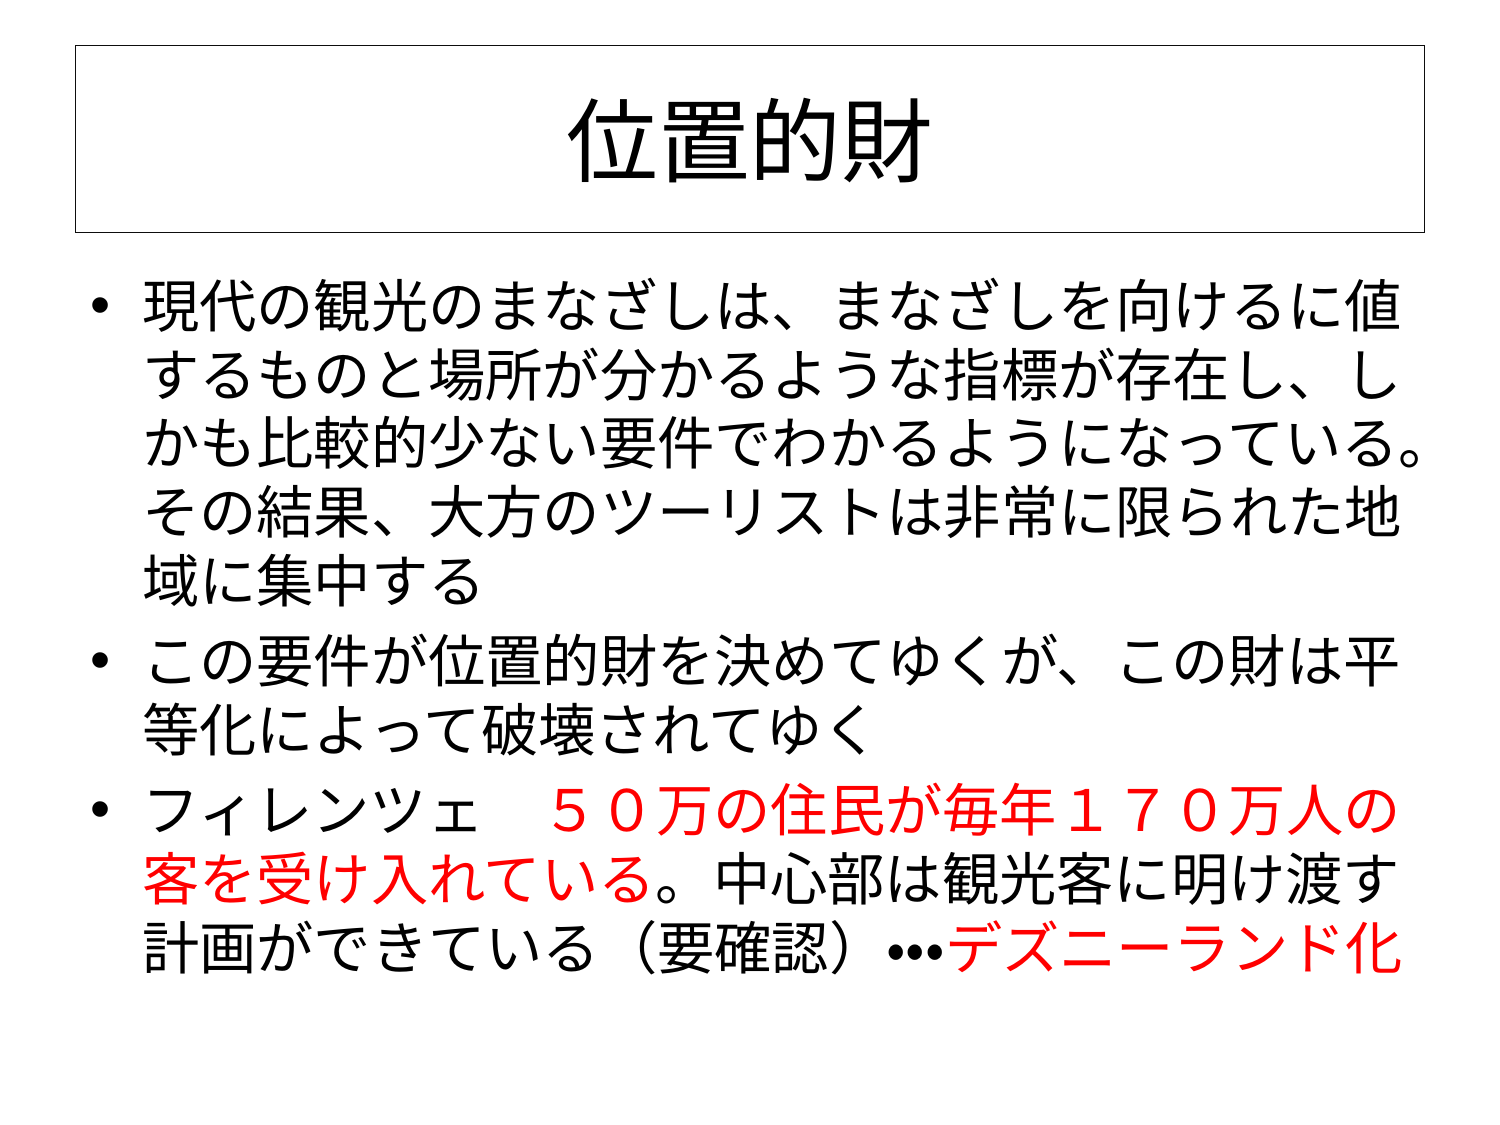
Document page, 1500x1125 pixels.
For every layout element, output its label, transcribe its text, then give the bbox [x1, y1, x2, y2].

list 現代の観光のまなざしは、まなざしを向けるに値するものと場所が分かるような指標が存在し、しかも比較的少ない要件でわかるようになっている。その結果、大方のツーリストは非常に限られた地域に集中する この要件が位置的財を決めてゆくが、この財は平等化によって破壊されてゆく フィレンツェ ５０万の住民が毎年１７０万人の客を受け入れている。中心部は観光客に明け渡す計画ができている（要確認）・・・デズニーランド化 [75, 262, 1425, 1005]
title 位置的財 [75, 45, 1425, 233]
